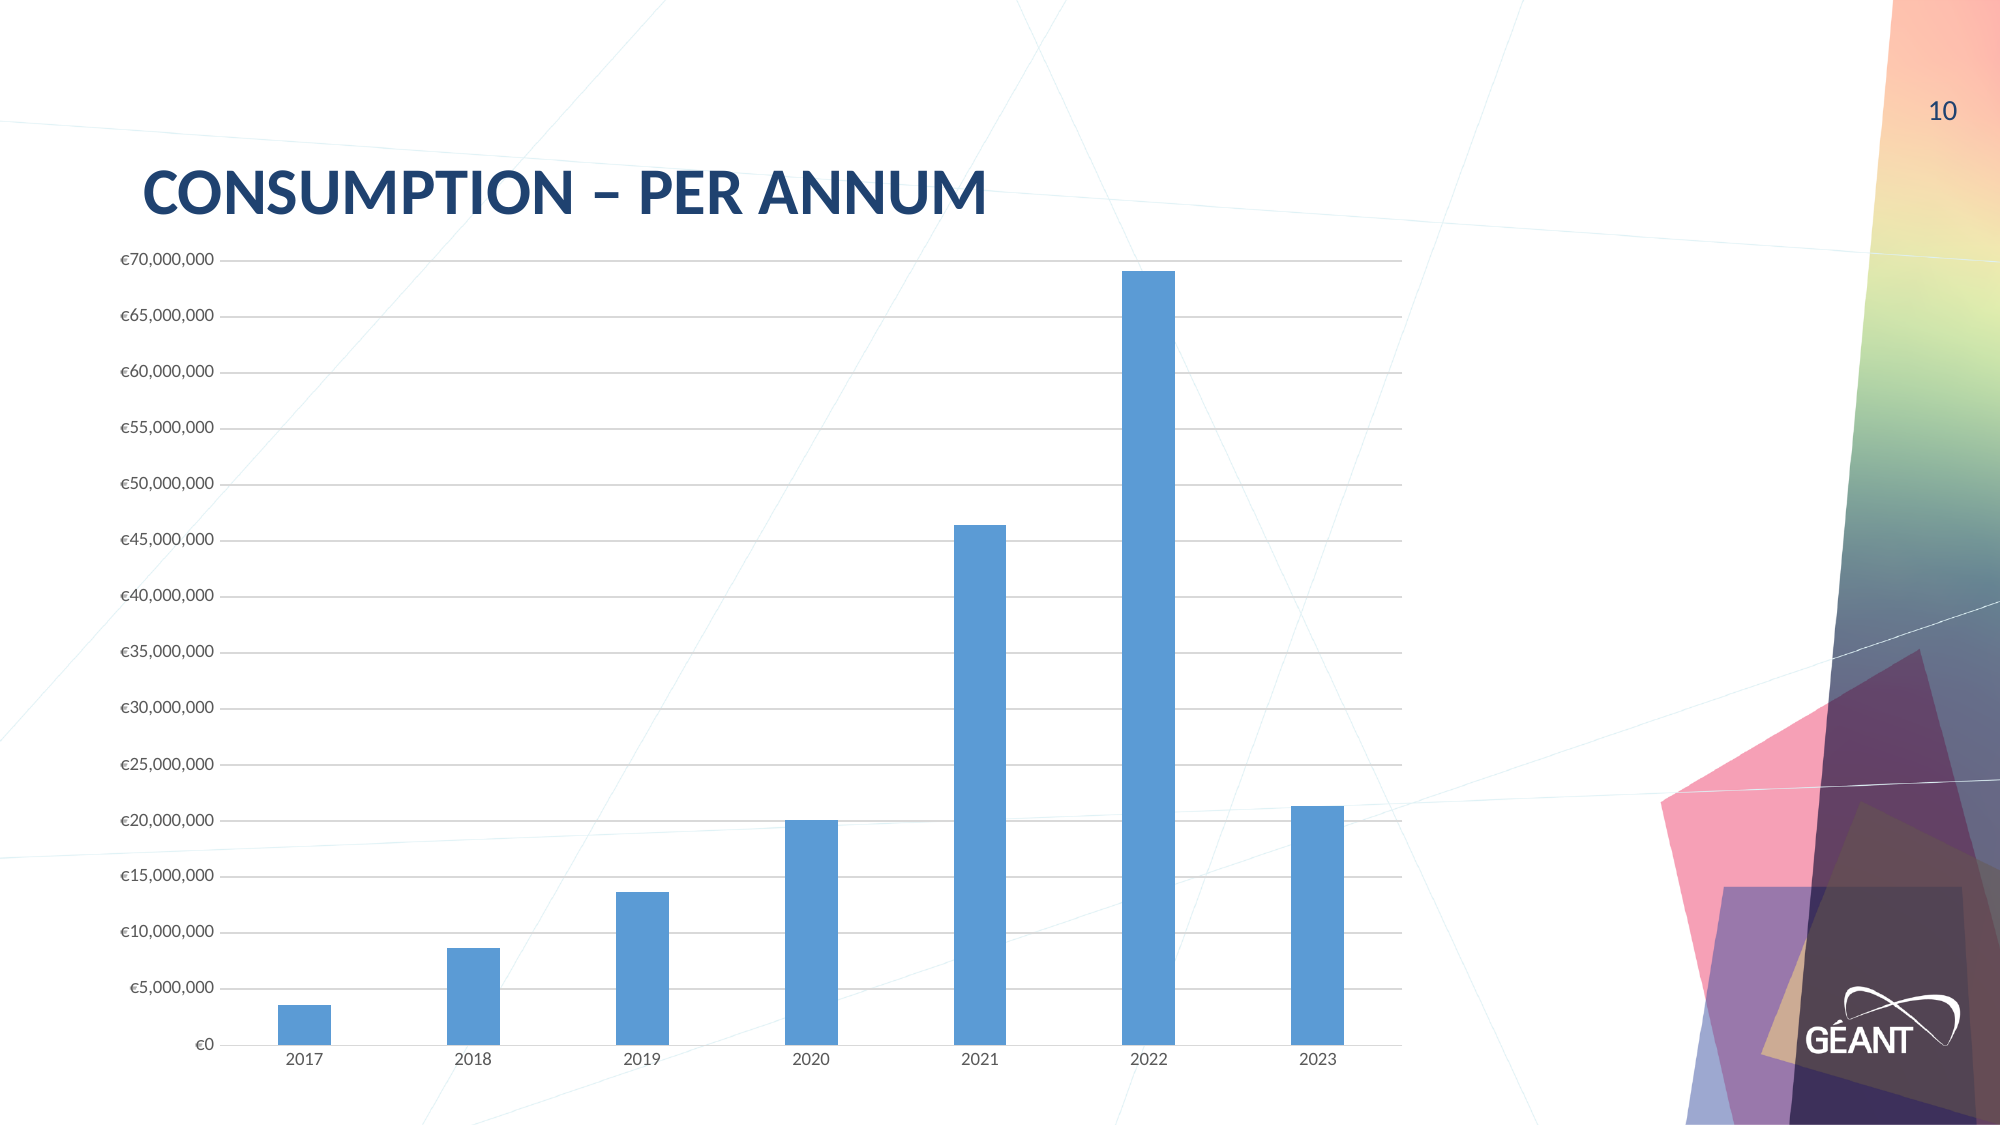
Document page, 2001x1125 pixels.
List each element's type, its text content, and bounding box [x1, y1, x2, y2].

slide_number 10 [1878, 84, 1973, 137]
chart [93, 234, 1430, 1088]
picture [0, 0, 2000, 1125]
text_box CONSUMPTION – per annum [128, 136, 1752, 249]
